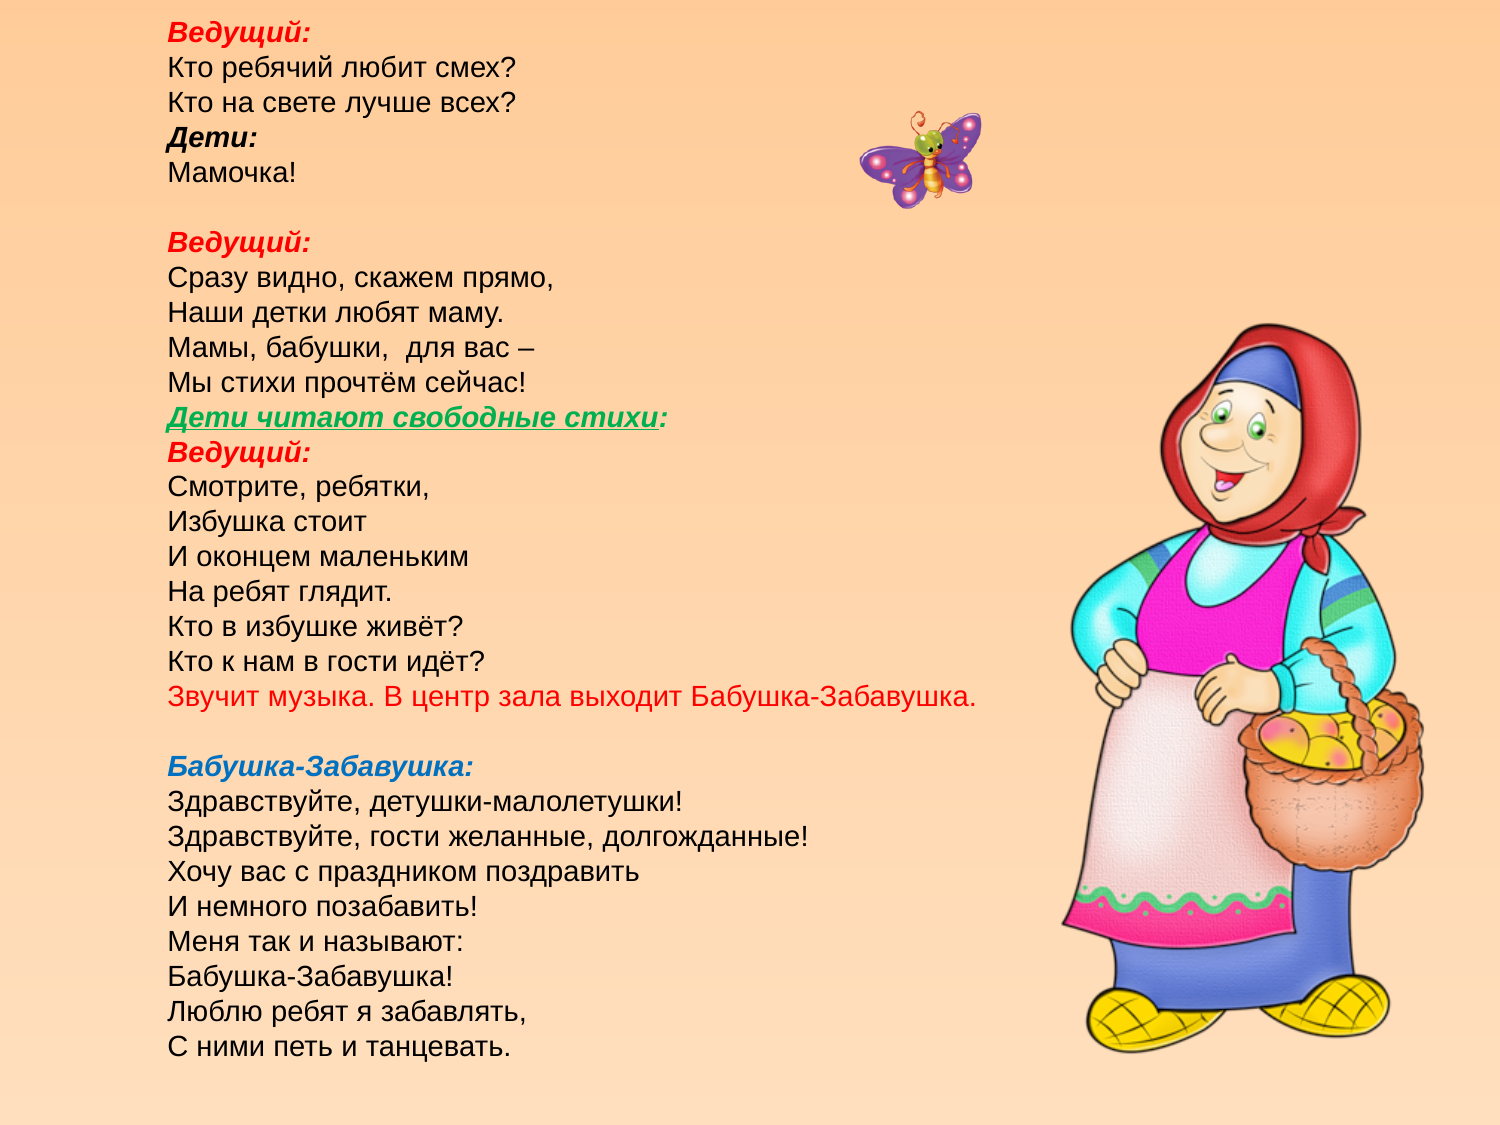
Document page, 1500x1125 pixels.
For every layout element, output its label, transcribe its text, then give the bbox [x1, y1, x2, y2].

picture [1054, 316, 1430, 1058]
text_box Ведущий: Кто ребячий любит смех? Кто на свете лучше всех? Дети: Мамочка! Ведущий: Сразу видно, скажем прямо, Наши детки любят маму. Мамы, бабушки, для вас – Мы стихи прочтём сейчас! Дети читают свободные стихи: Ведущий: Смотрите, ребятки, Избушка стоит И оконцем маленьким На ребят глядит. Кто в избушке живёт? Кто к нам в гости идёт? Звучит музыка. В центр зала выходит Бабушка-Забавушка. Бабушка-Забавушка: Здравствуйте, детушки-малолетушки! Здравствуйте, гости желанные, долгожданные! Хочу вас с праздником поздравить И немного позабавить! Меня так и называют: Бабушка-Забавушка! Люблю ребят я забавлять, С ними петь и танцевать. [152, 5, 1105, 1070]
picture [855, 105, 985, 213]
